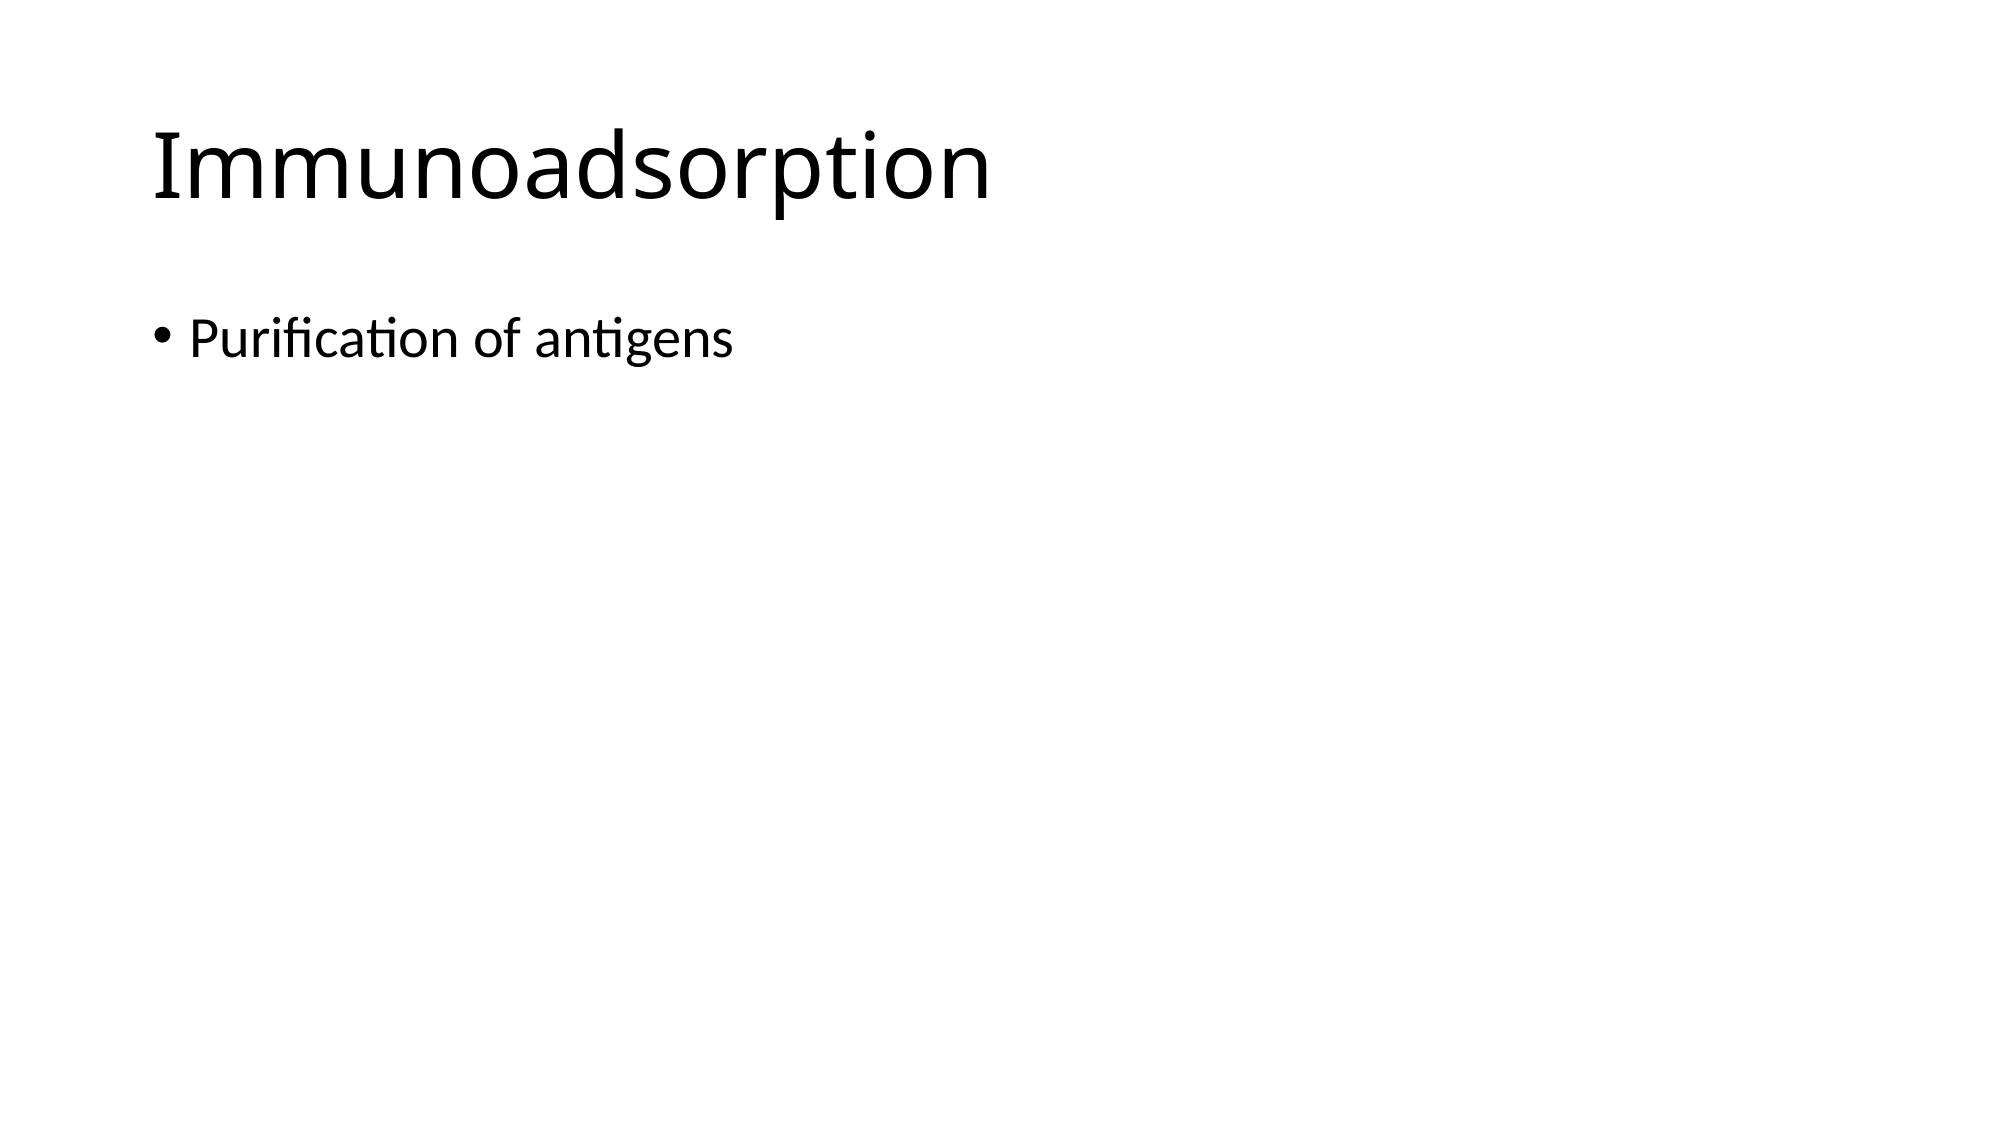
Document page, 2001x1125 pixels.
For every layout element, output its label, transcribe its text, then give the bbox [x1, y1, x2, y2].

list Purification of antigens [137, 299, 1863, 1014]
title Immunoadsorption [137, 59, 1863, 278]
